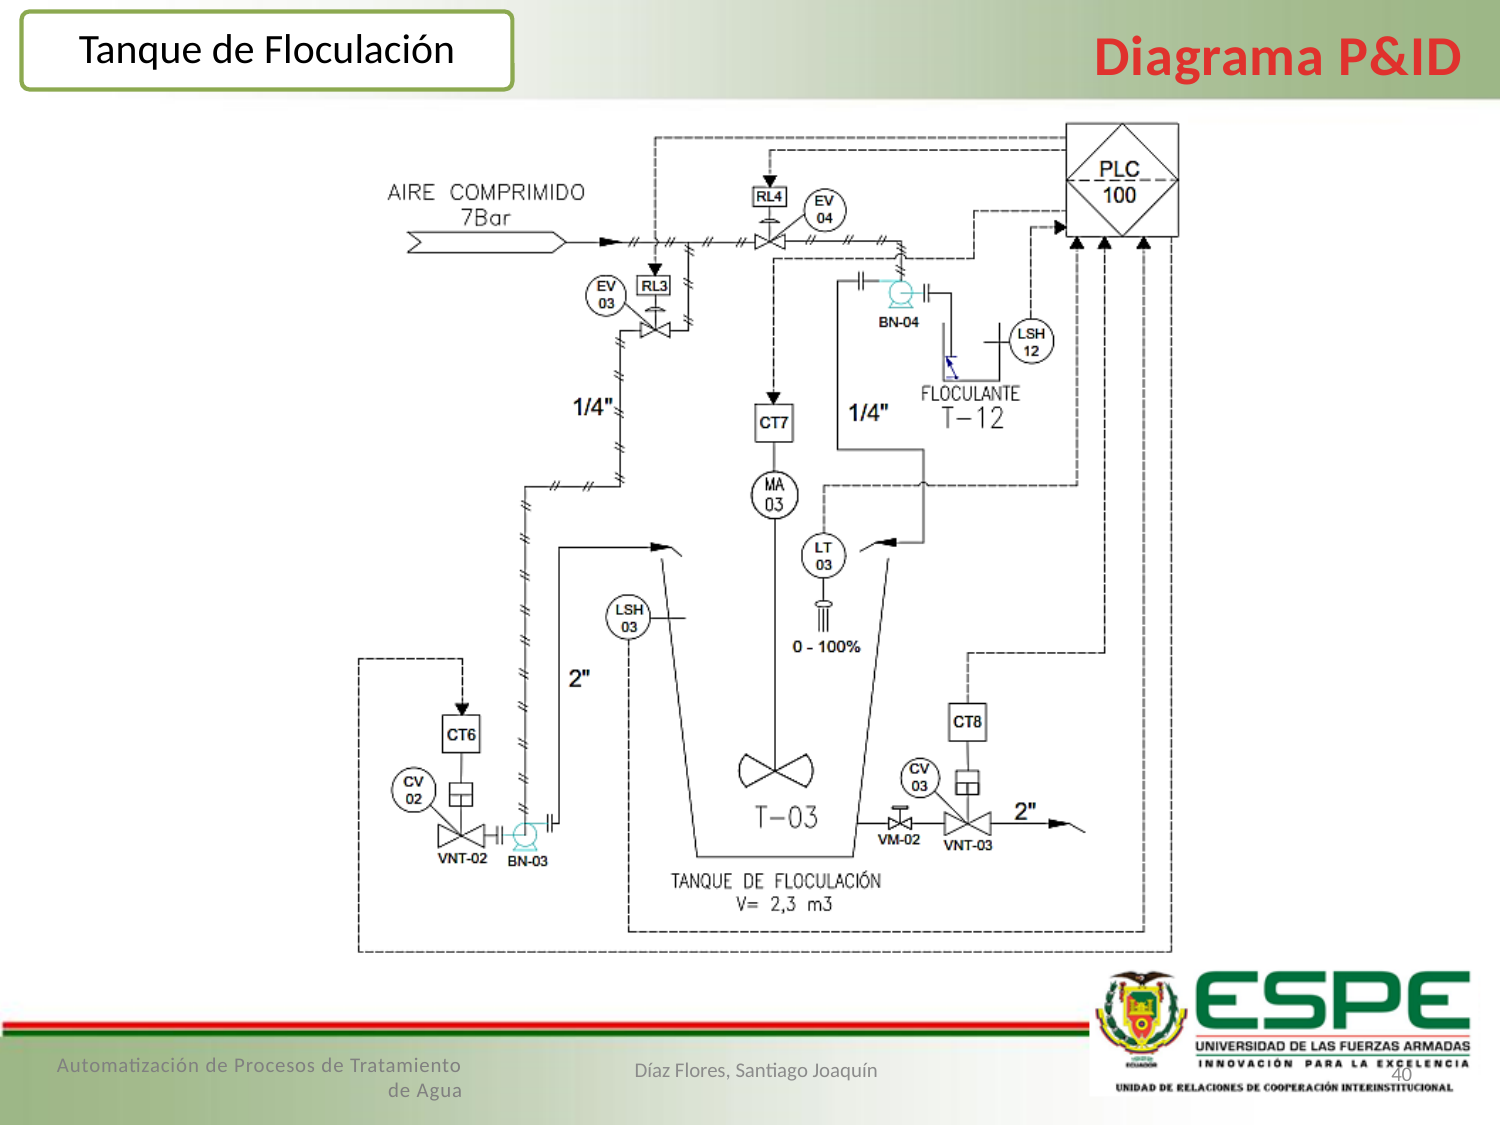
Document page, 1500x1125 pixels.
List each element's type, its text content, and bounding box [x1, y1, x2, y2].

footer Díaz Flores, Santiago Joaquín [512, 1042, 1000, 1096]
slide_number 40 [1074, 1042, 1425, 1103]
slide_number Automatización de Procesos de Tratamiento de Agua [24, 1042, 475, 1110]
text_box Diagrama P&ID [514, 12, 1475, 93]
picture [0, 0, 1500, 1125]
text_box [21, 11, 513, 90]
